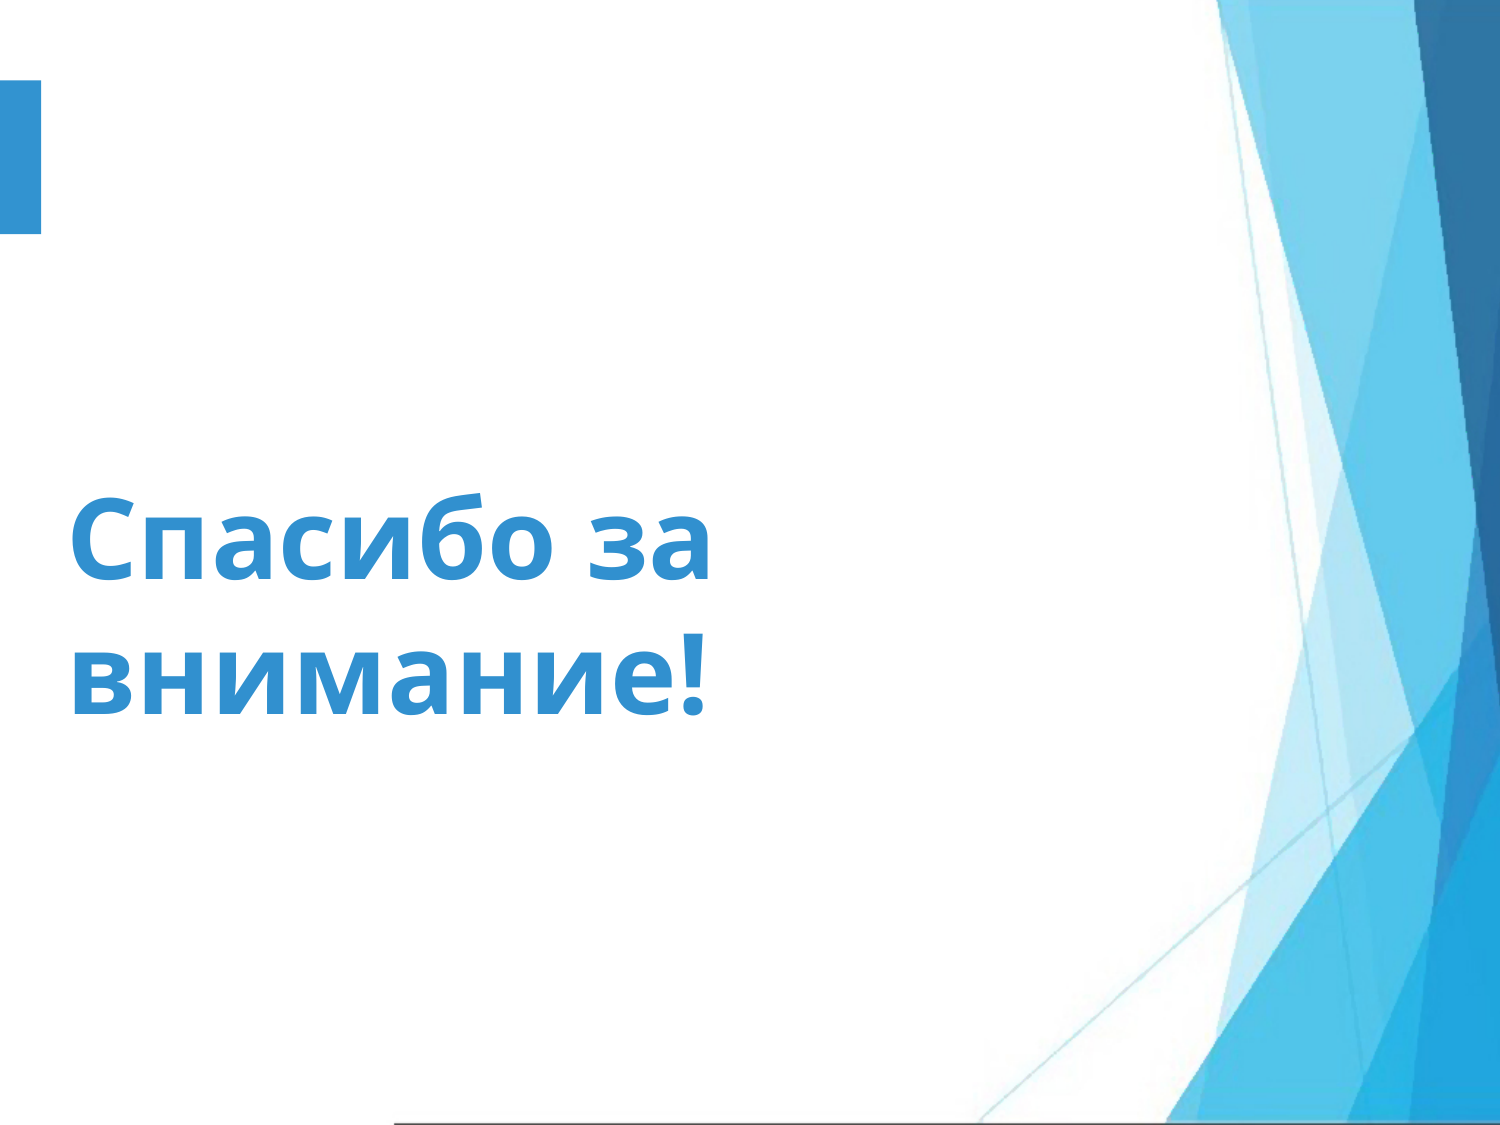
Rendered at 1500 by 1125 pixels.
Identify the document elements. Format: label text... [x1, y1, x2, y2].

list Спасибо за внимание! [50, 349, 1383, 953]
picture [0, 0, 1500, 1125]
